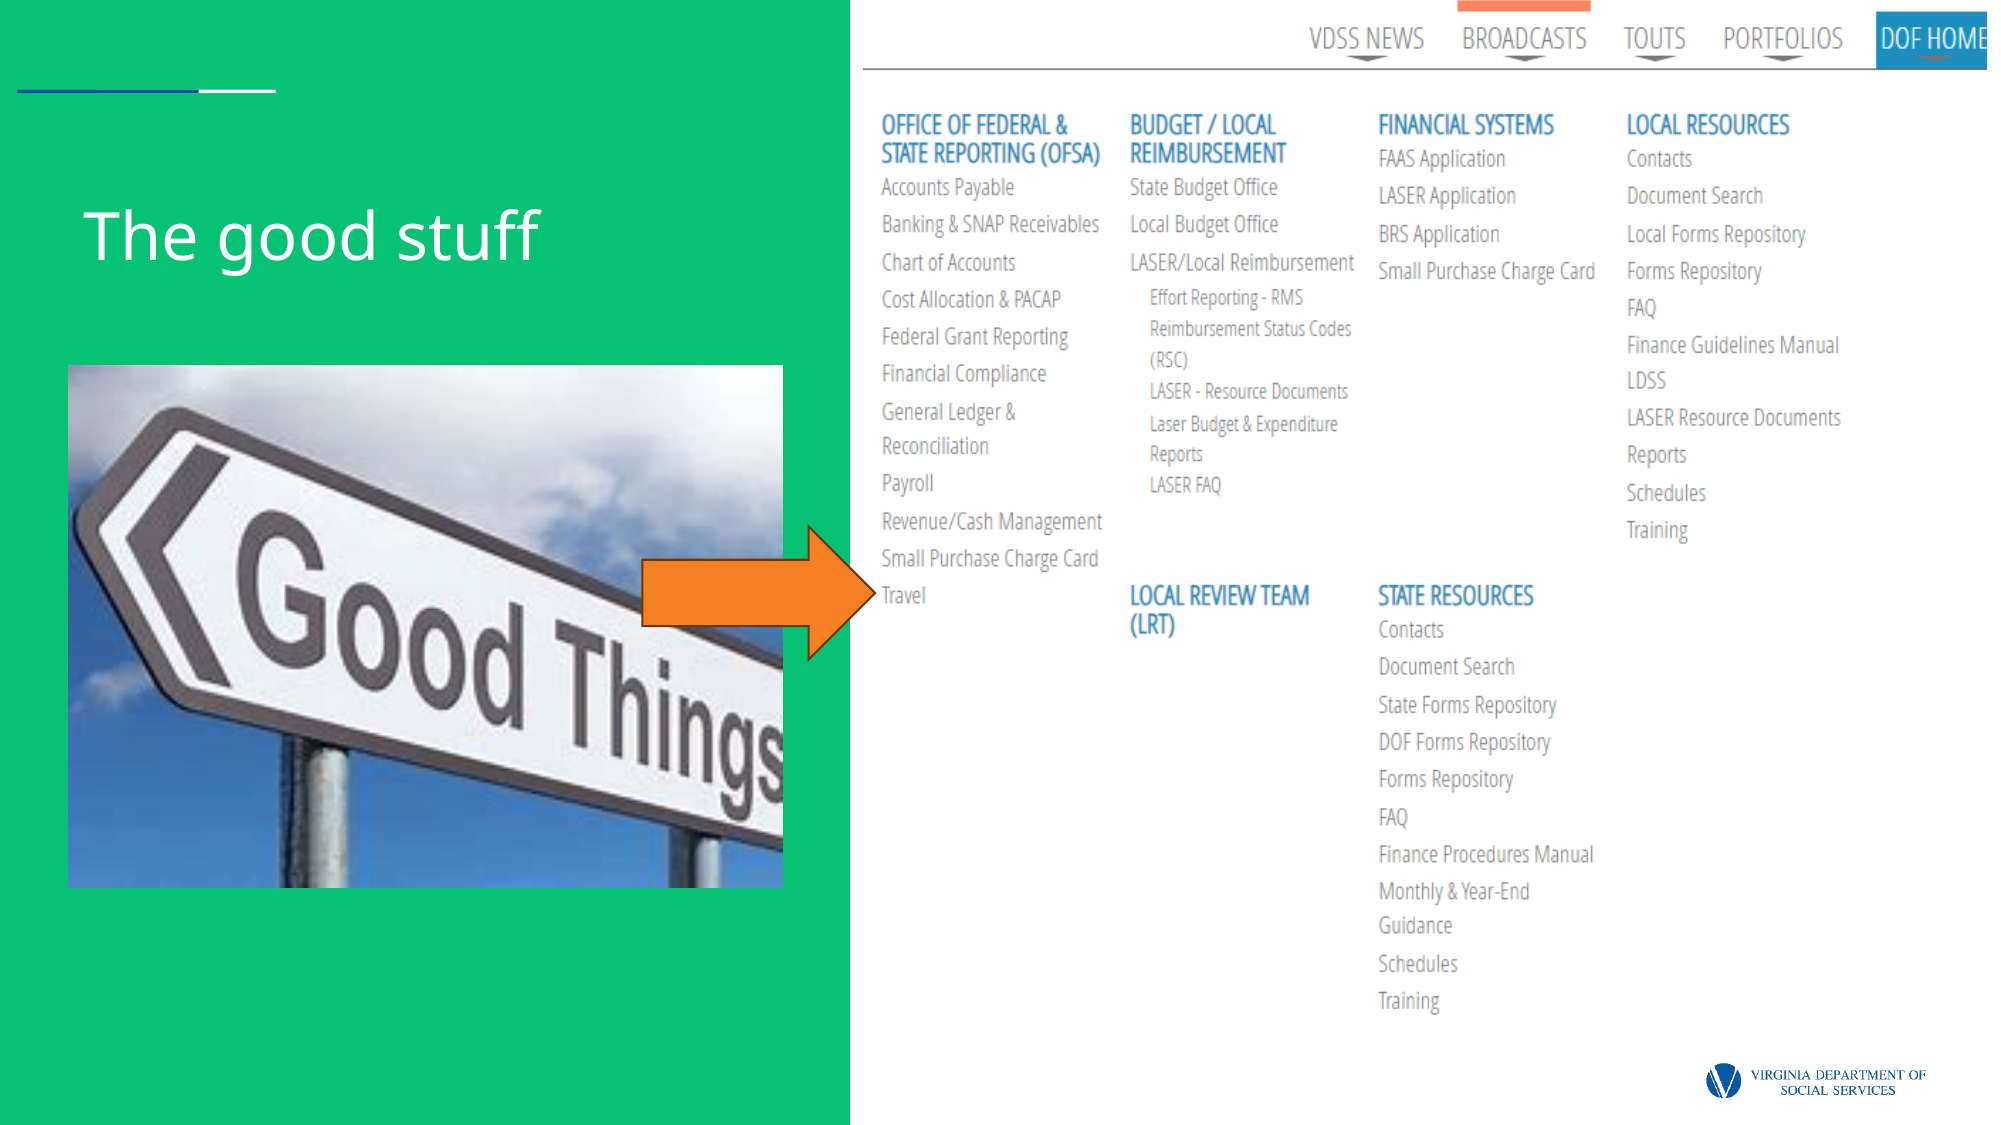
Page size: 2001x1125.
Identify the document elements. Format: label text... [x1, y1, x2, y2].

picture [863, 0, 1987, 1029]
title The good stuff [68, 112, 783, 365]
text_box [783, 524, 863, 662]
picture [1704, 1061, 1928, 1100]
picture [68, 365, 783, 889]
